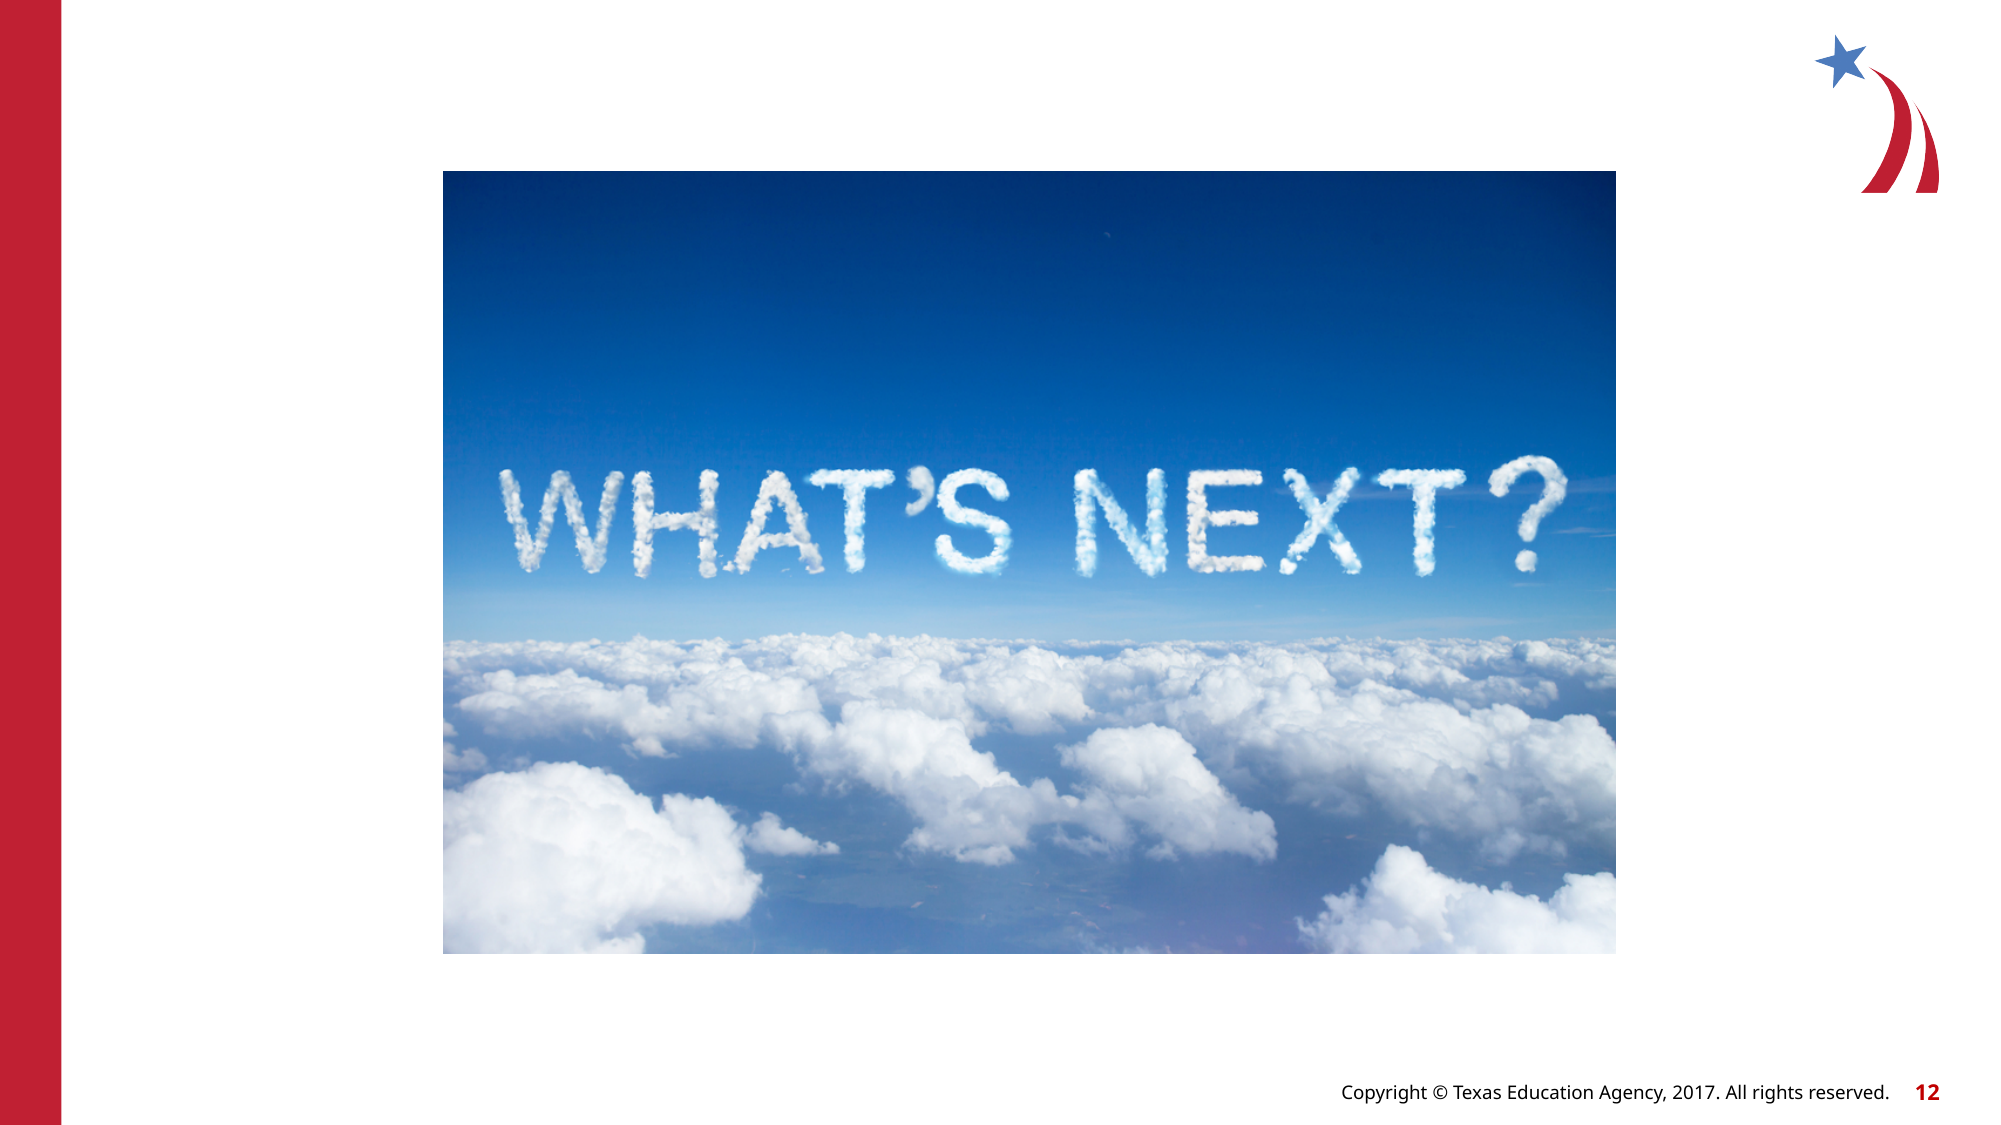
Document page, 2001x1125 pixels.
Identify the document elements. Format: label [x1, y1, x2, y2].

picture [1814, 34, 1939, 193]
picture [443, 171, 1616, 954]
